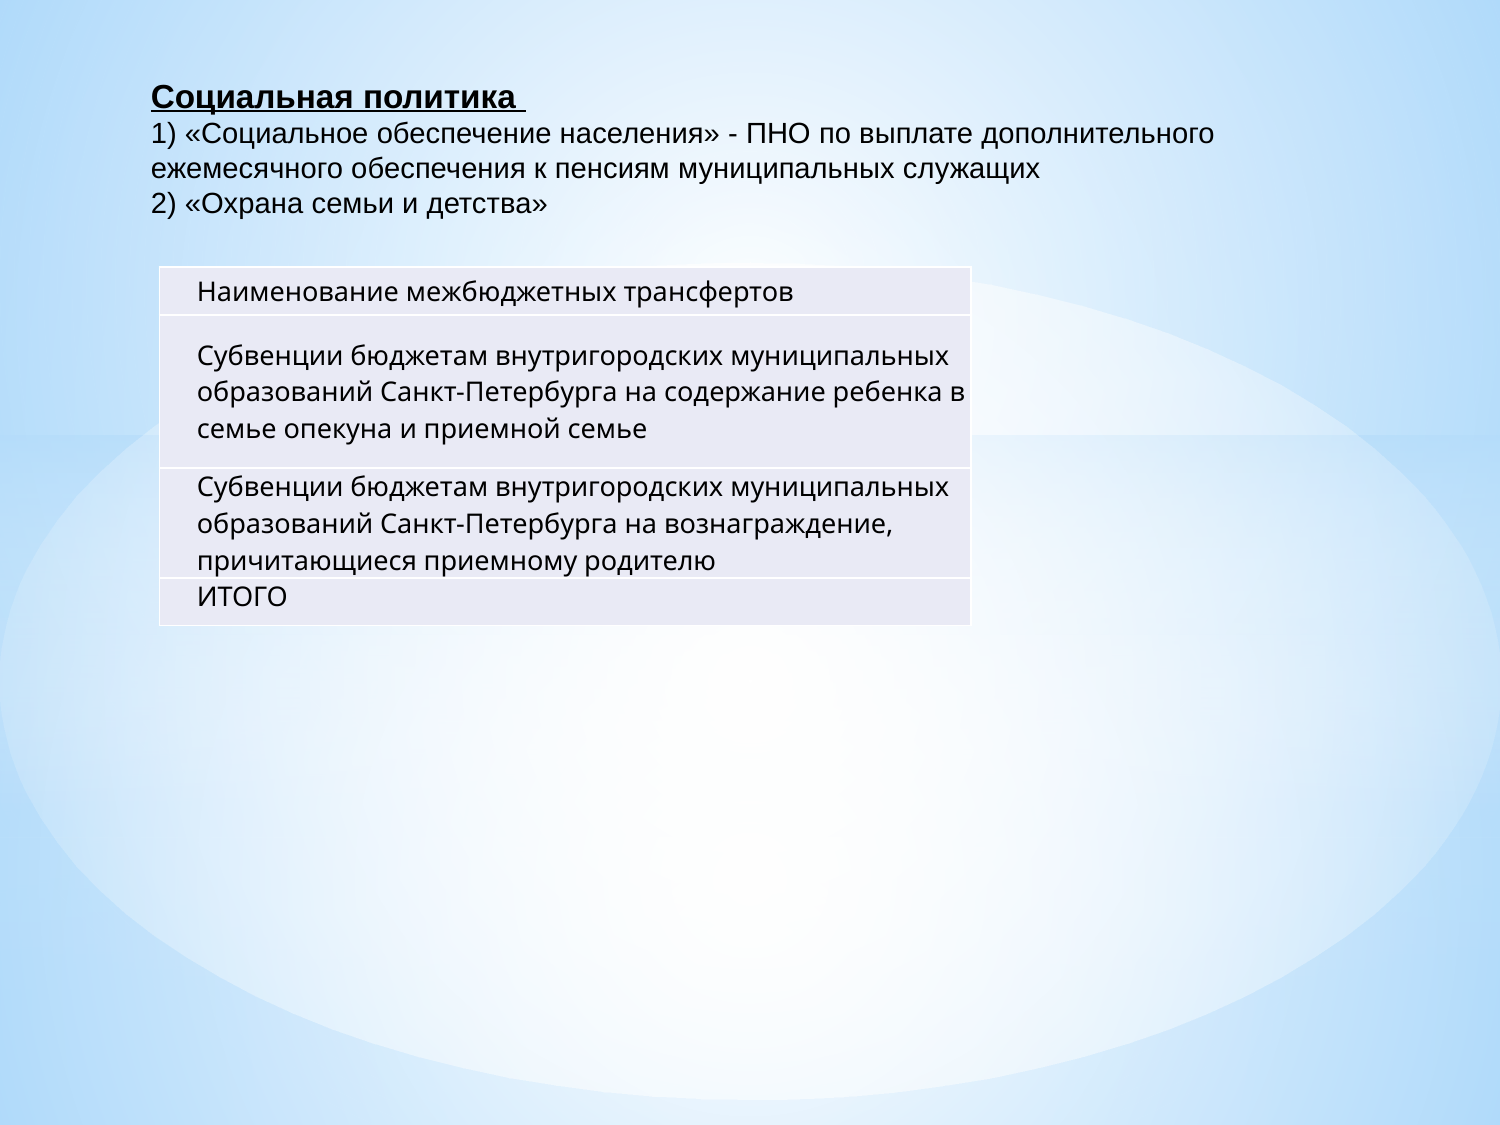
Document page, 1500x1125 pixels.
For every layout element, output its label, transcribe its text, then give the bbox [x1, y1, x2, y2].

table_cell ИТОГО [160, 579, 970, 625]
table_cell Субвенции бюджетам внутригородских муниципальных образований Санкт-Петербурга на вознаграждение, причитающиеся приемному родителю [160, 474, 970, 577]
list Социальная политика 1) «Социальное обеспечение населения» - ПНО по выплате дополнительного ежемесячного обеспечения к пенсиям муниципальных служащих 2) «Охрана семьи и детства» [135, 0, 1335, 474]
